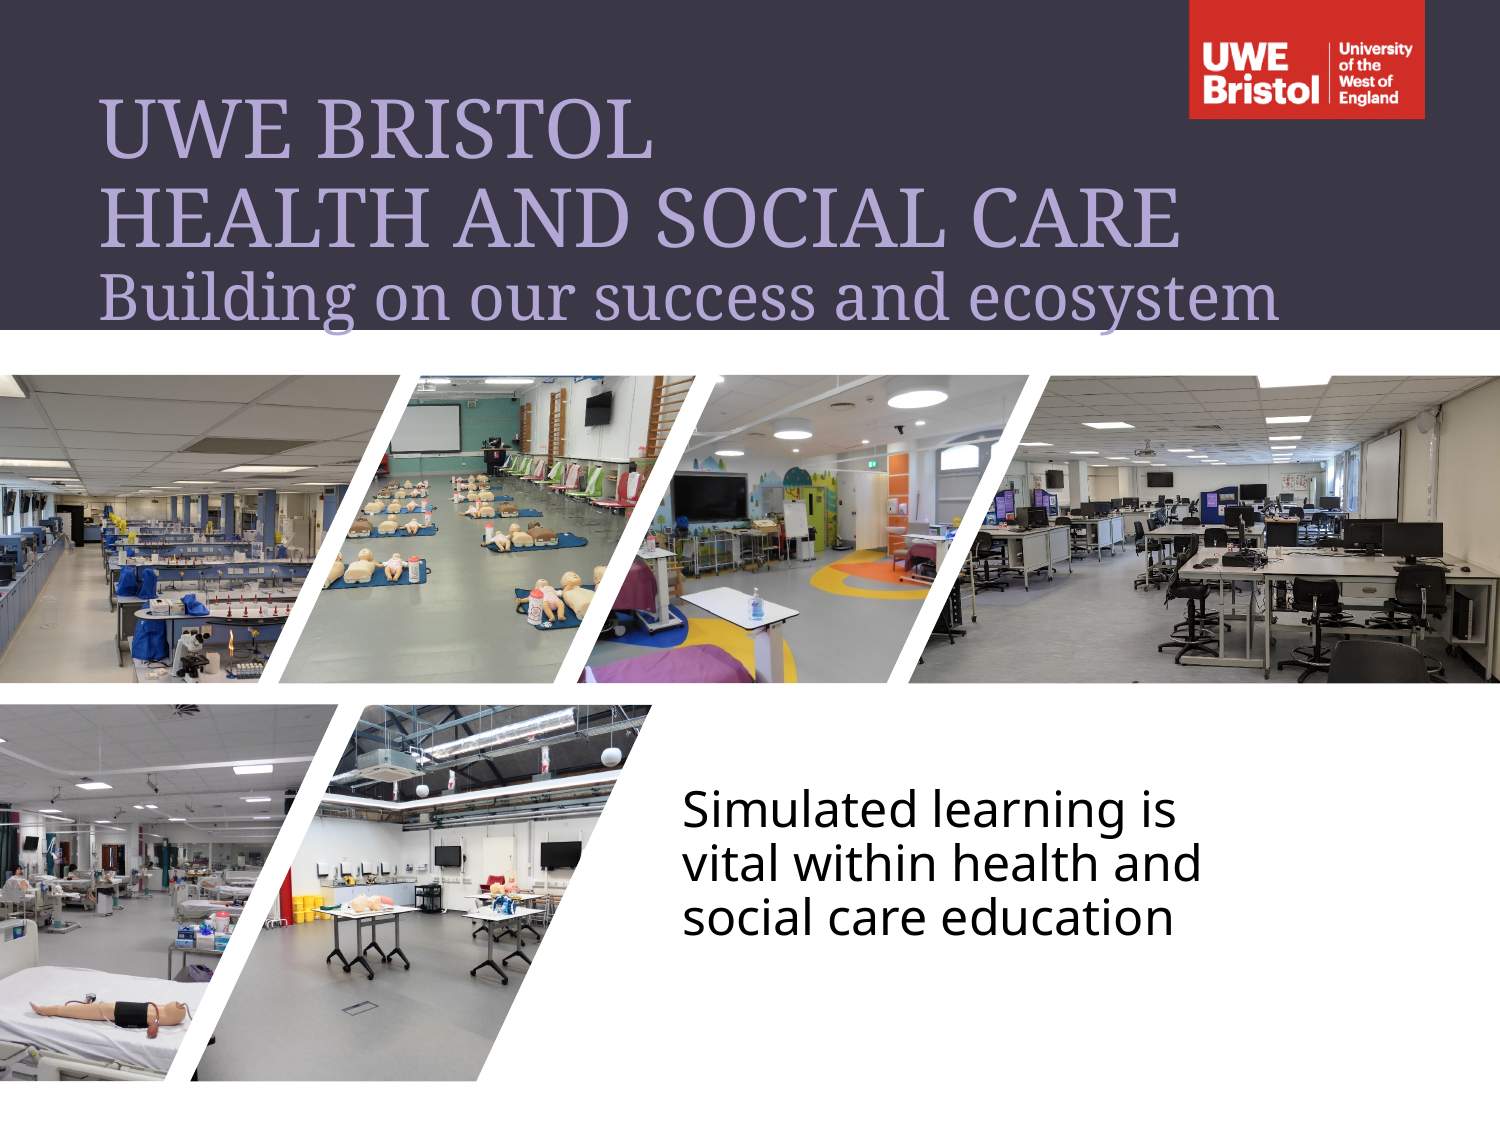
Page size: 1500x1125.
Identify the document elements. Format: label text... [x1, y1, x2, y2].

picture [0, 704, 652, 1082]
text_box [0, 0, 1187, 331]
picture [0, 374, 1500, 684]
text_box UWE BRISTOL HEALTH AND SOCIAL CARE Building on our success and ecosystem [83, 80, 1359, 343]
text_box Simulated learning is vital within health and social care education [671, 778, 1287, 965]
text_box [1359, 0, 1500, 331]
picture [1187, 0, 1425, 122]
